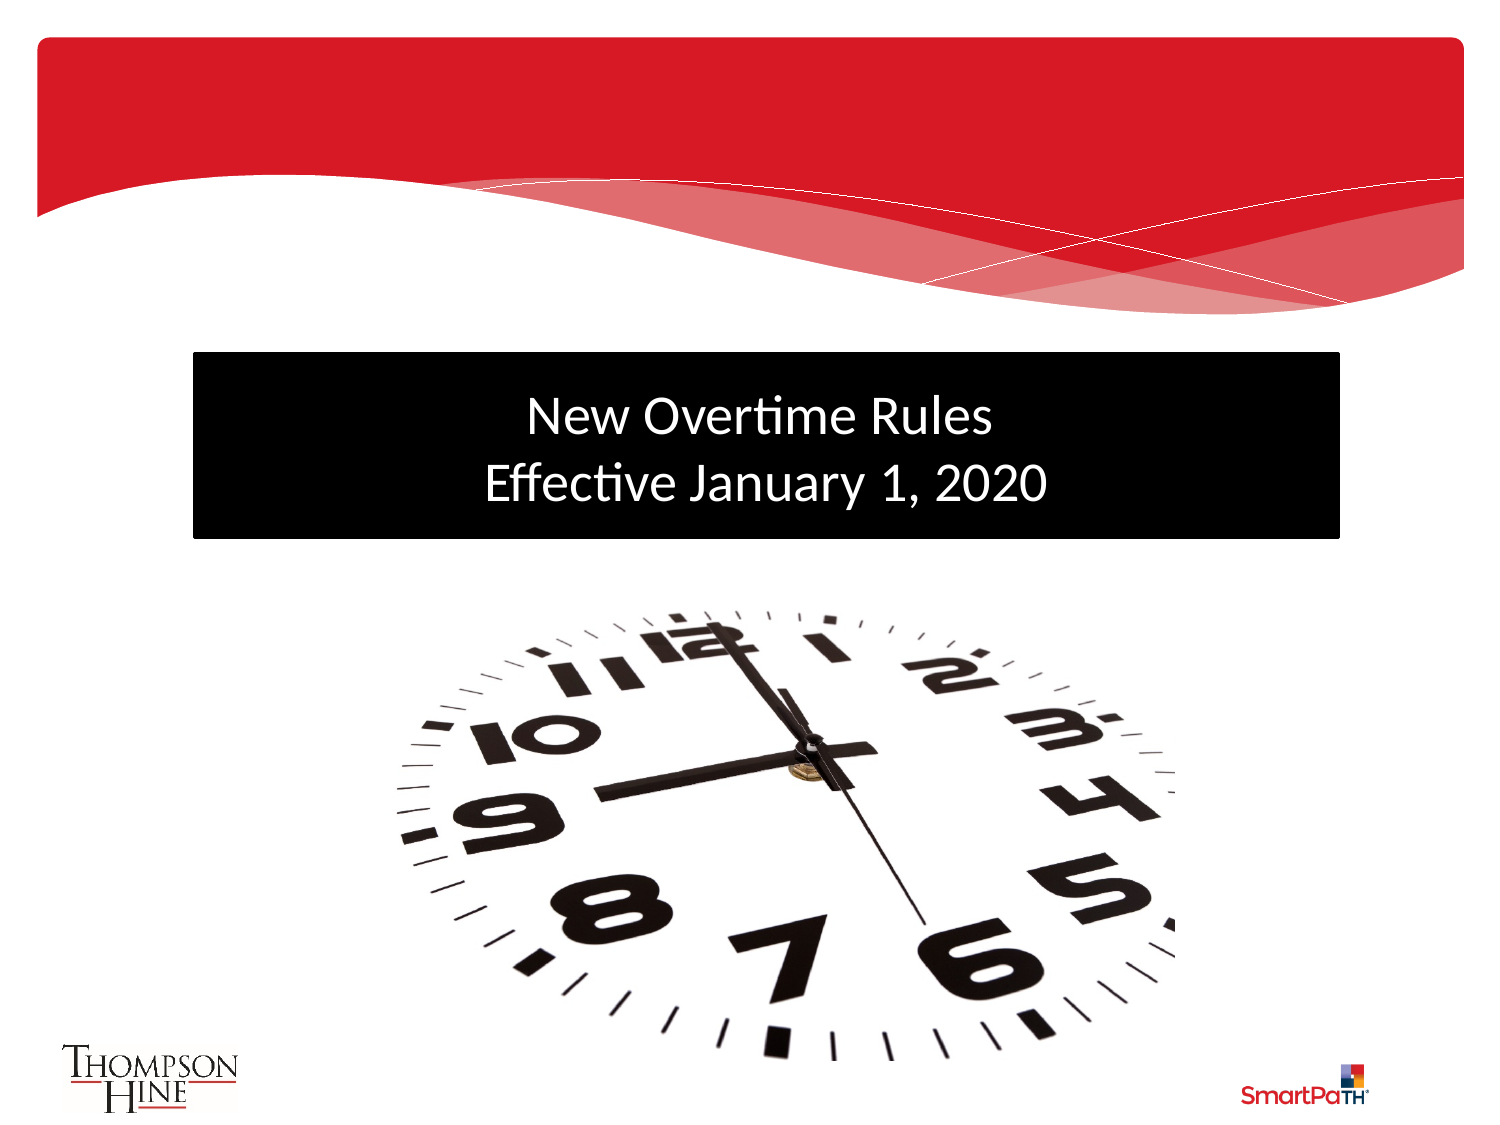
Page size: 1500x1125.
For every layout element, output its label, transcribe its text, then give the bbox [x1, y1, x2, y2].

text_box New Overtime Rules Effective January 1, 2020 [193, 352, 1340, 539]
picture [62, 1044, 238, 1113]
picture [387, 588, 1176, 1062]
picture [1237, 1059, 1369, 1125]
